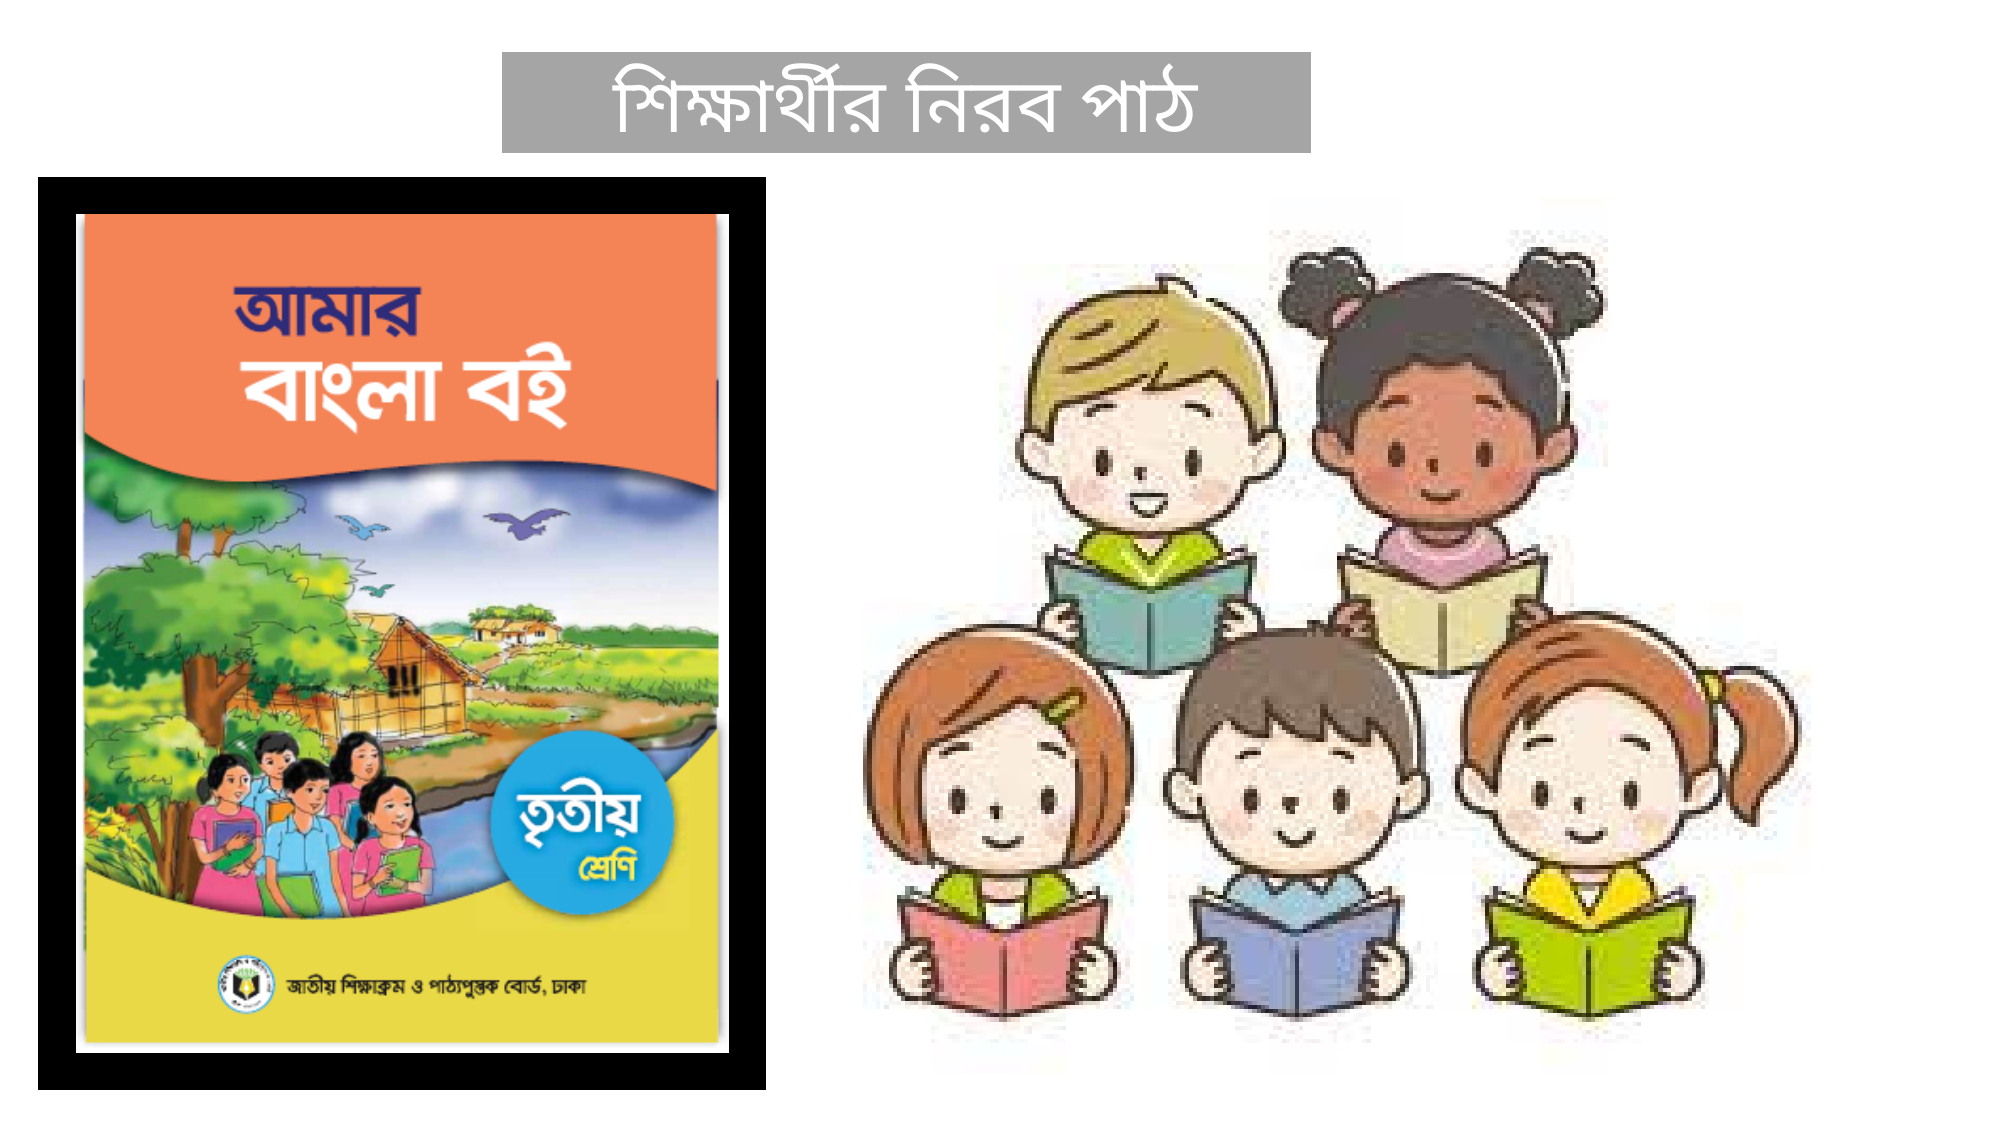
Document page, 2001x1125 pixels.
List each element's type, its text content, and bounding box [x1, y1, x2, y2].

picture [796, 197, 1828, 1073]
text_box শিক্ষার্থীর নিরব পাঠ [498, 48, 1314, 156]
picture [75, 214, 729, 1053]
